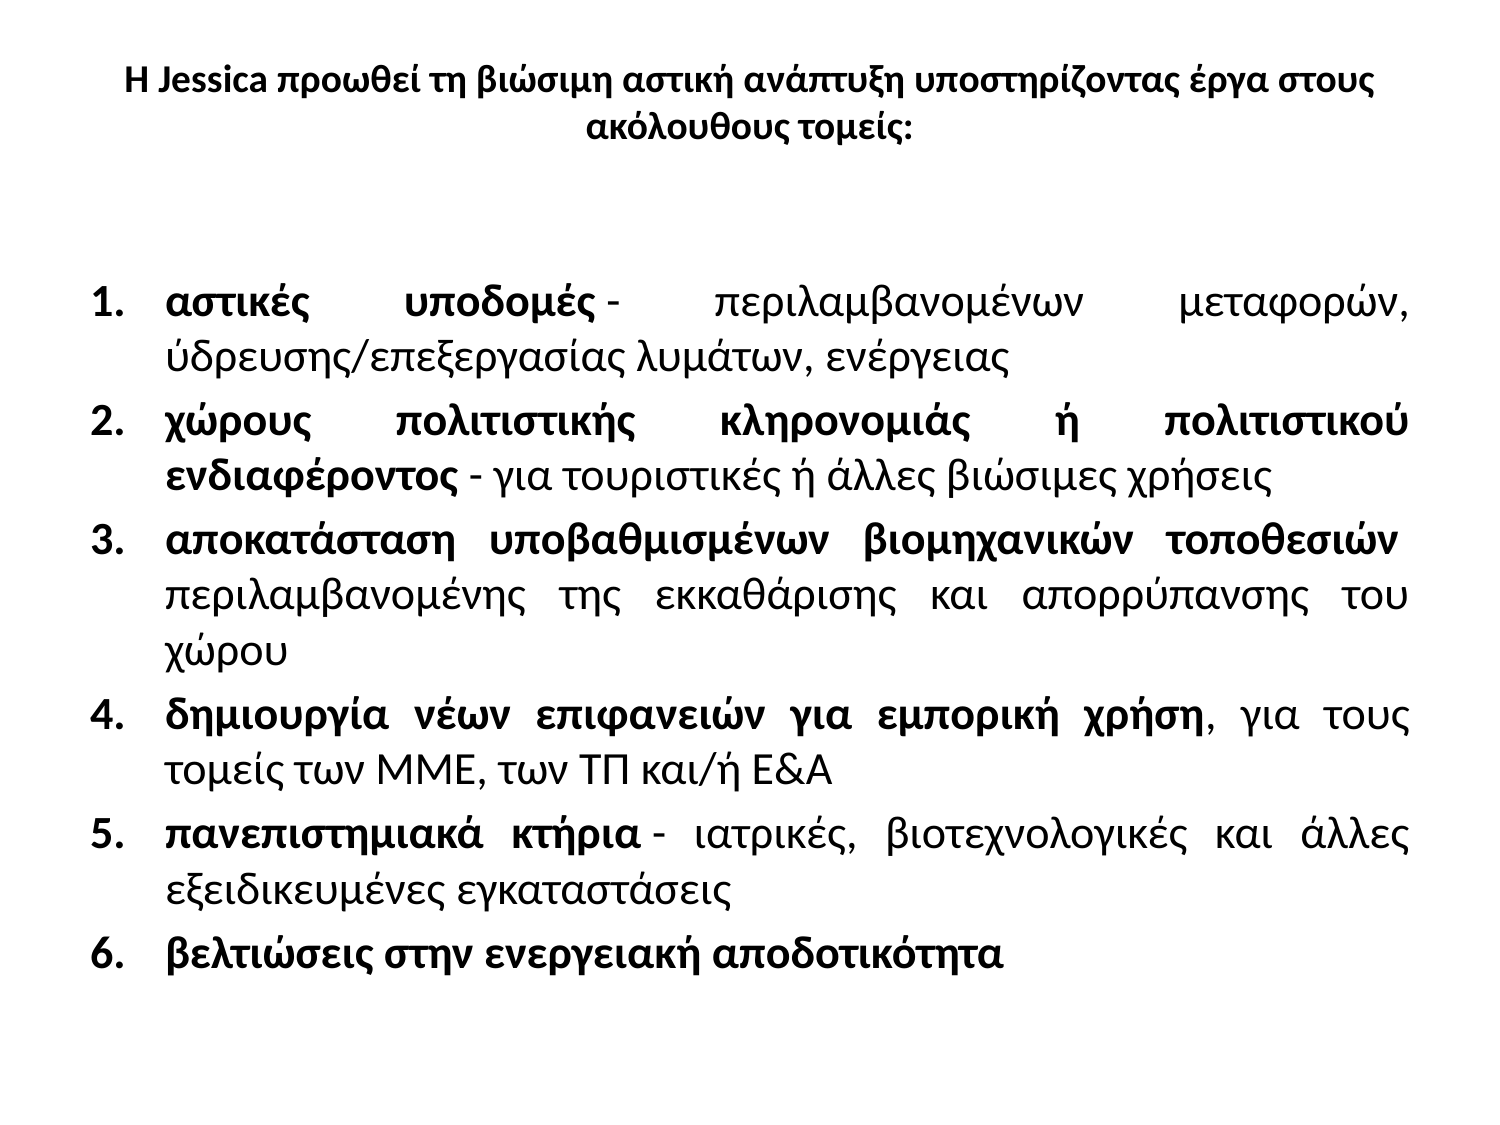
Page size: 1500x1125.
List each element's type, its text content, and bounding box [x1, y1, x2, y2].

list αστικές υποδομές - περιλαμβανομένων μεταφορών, ύδρευσης/επεξεργασίας λυμάτων, ενέργειας χώρους πολιτιστικής κληρονομιάς ή πολιτιστικού ενδιαφέροντος - για τουριστικές ή άλλες βιώσιμες χρήσεις αποκατάσταση υποβαθμισμένων βιομηχανικών τοποθεσιών ­ περιλαμβανομένης της εκκαθάρισης και απορρύπανσης του χώρου δημιουργία νέων επιφανειών για εμπορική χρήση, για τους τομείς των ΜΜΕ, των ΤΠ και/ή Ε&Α πανεπιστημιακά κτήρια - ιατρικές, βιοτεχνολογικές και άλλες εξειδικευμένες εγκαταστάσεις βελτιώσεις στην ενεργειακή αποδοτικότητα [75, 262, 1425, 1005]
title Η Jessica προωθεί τη βιώσιμη αστική ανάπτυξη υποστηρίζοντας έργα στους ακόλουθους τομείς: [75, 45, 1425, 233]
